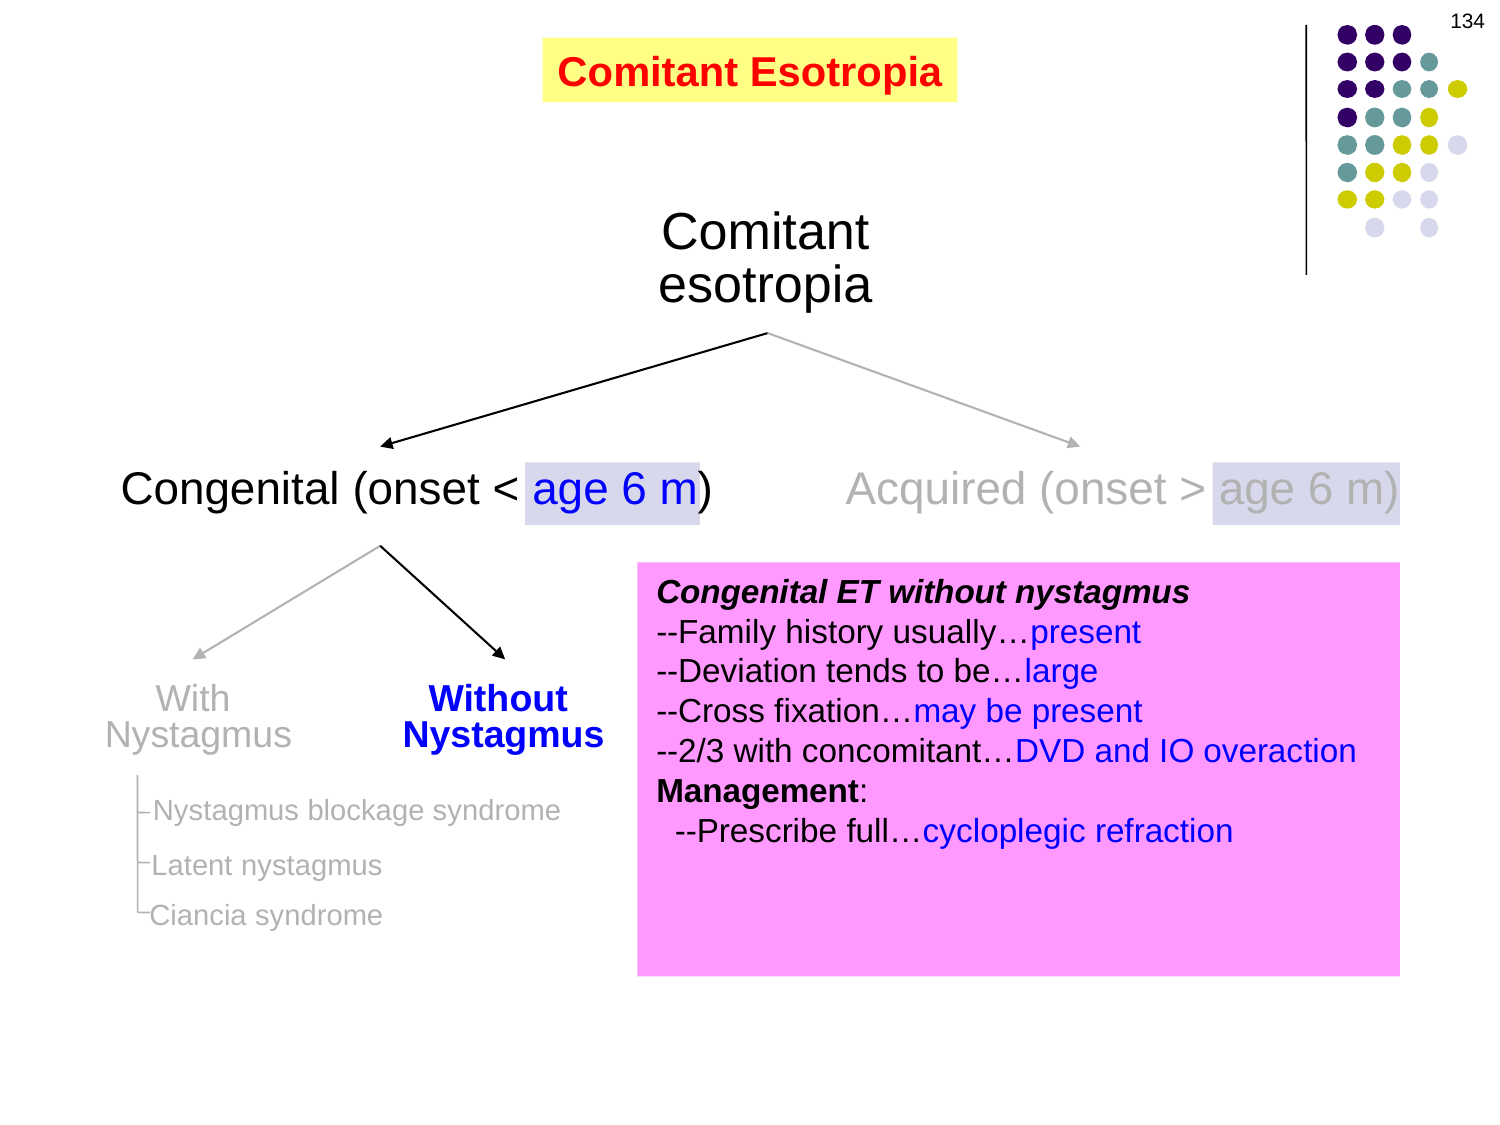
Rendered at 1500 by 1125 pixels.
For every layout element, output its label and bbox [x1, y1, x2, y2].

text_box [192, 545, 506, 660]
text_box [637, 562, 1400, 977]
text_box [643, 199, 888, 321]
text_box [134, 774, 577, 939]
text_box [380, 332, 1081, 450]
text_box [89, 674, 307, 762]
text_box [387, 674, 620, 762]
text_box [542, 37, 958, 103]
text_box [105, 451, 729, 525]
slide_number [1149, 0, 1500, 75]
text_box [830, 451, 1415, 525]
